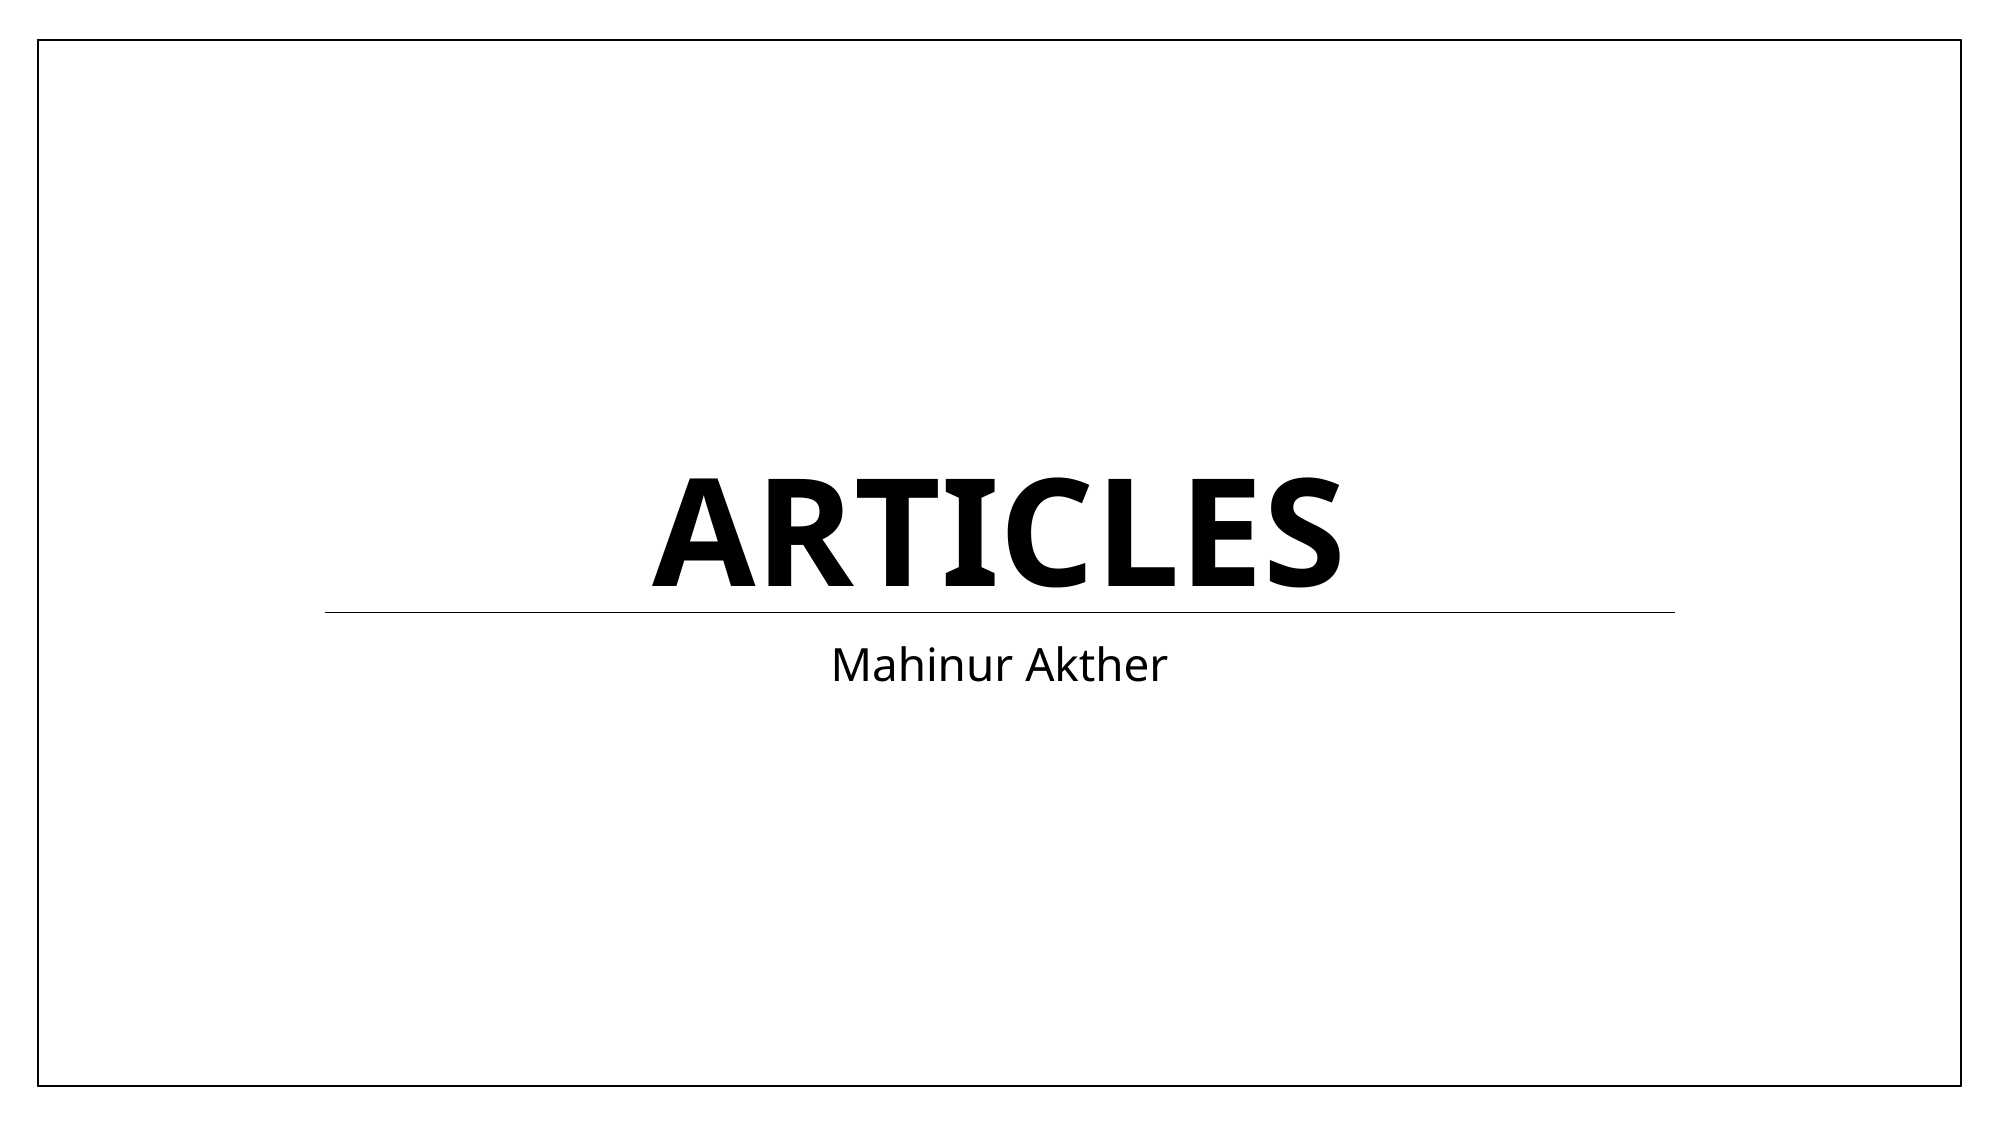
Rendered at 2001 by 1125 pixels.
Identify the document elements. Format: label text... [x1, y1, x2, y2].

title ARTICLES [182, 144, 1818, 625]
subtitle Mahinur Akther [280, 634, 1719, 863]
